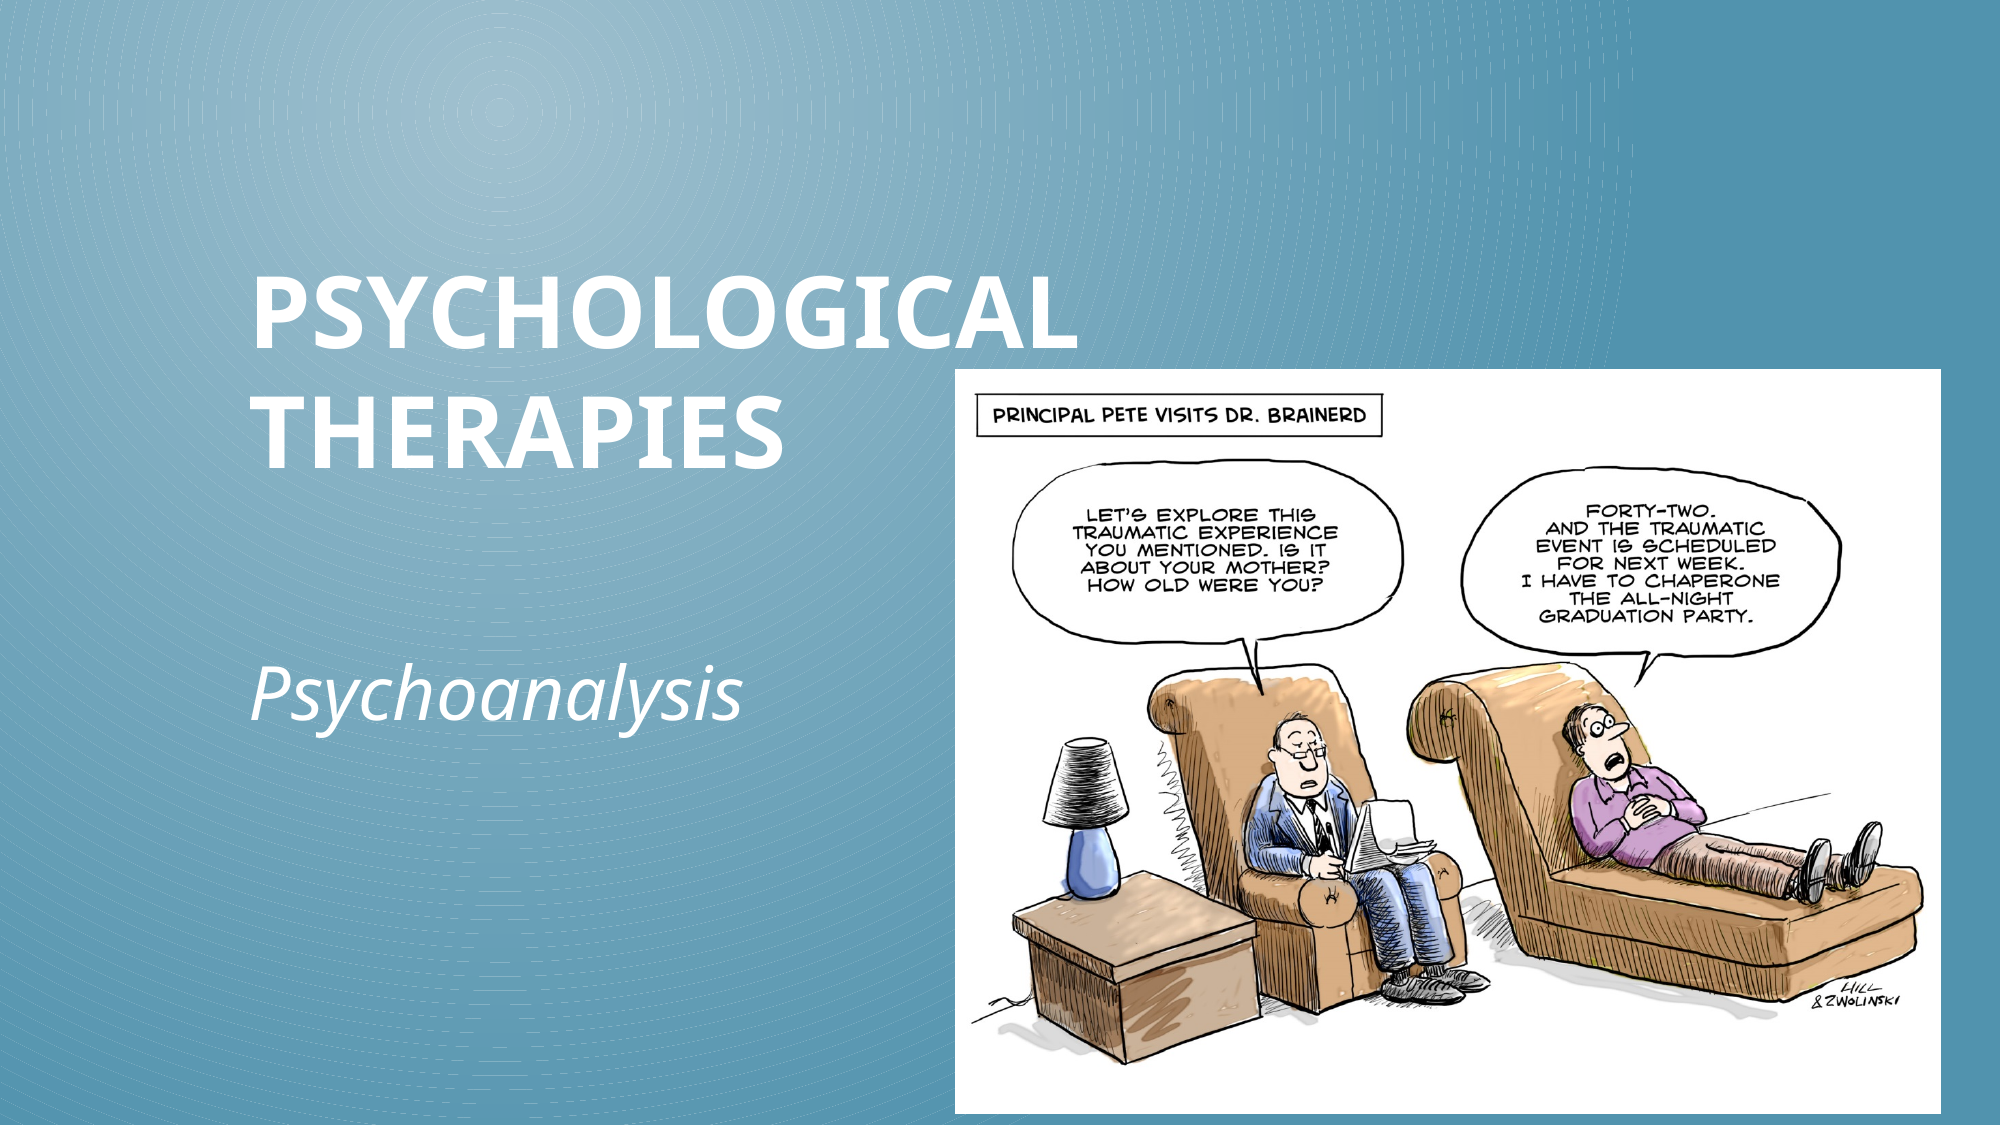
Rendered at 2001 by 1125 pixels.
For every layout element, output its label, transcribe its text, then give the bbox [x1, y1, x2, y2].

title Psychological Therapies [233, 241, 1584, 591]
picture [955, 368, 1941, 1115]
list Psychoanalysis [233, 637, 948, 788]
